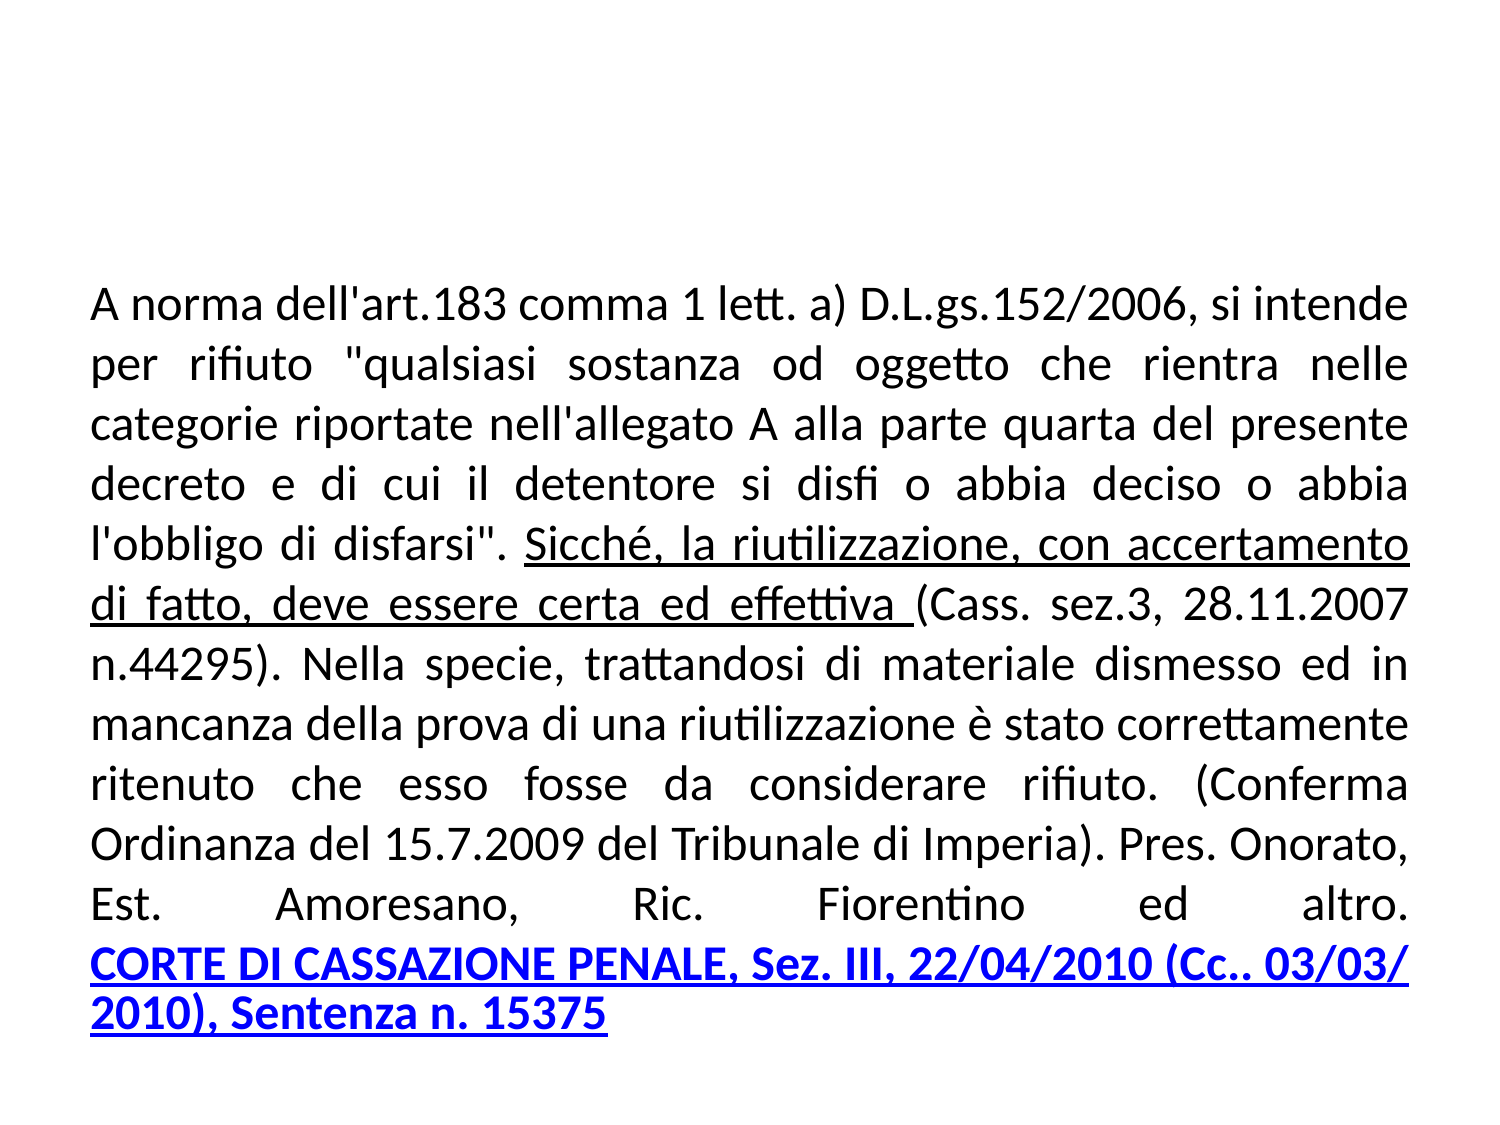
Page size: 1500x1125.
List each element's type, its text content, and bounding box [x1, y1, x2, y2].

list A norma dell'art.183 comma 1 lett. a) D.L.gs.152/2006, si intende per rifiuto "qualsiasi sostanza od oggetto che rientra nelle categorie riportate nell'allegato A alla parte quarta del presente decreto e di cui il detentore si disfi o abbia deciso o abbia l'obbligo di disfarsi". Sicché, la riutilizzazione, con accertamento di fatto, deve essere certa ed effettiva (Cass. sez.3, 28.11.2007 n.44295). Nella specie, trattandosi di materiale dismesso ed in mancanza della prova di una riutilizzazione è stato correttamente ritenuto che esso fosse da considerare rifiuto. (Conferma Ordinanza del 15.7.2009 del Tribunale di Imperia). Pres. Onorato, Est. Amoresano, Ric. Fiorentino ed altro. CORTE DI CASSAZIONE PENALE, Sez. III, 22/04/2010 (Cc.. 03/03/2010), Sentenza n. 15375 [74, 262, 1426, 1006]
